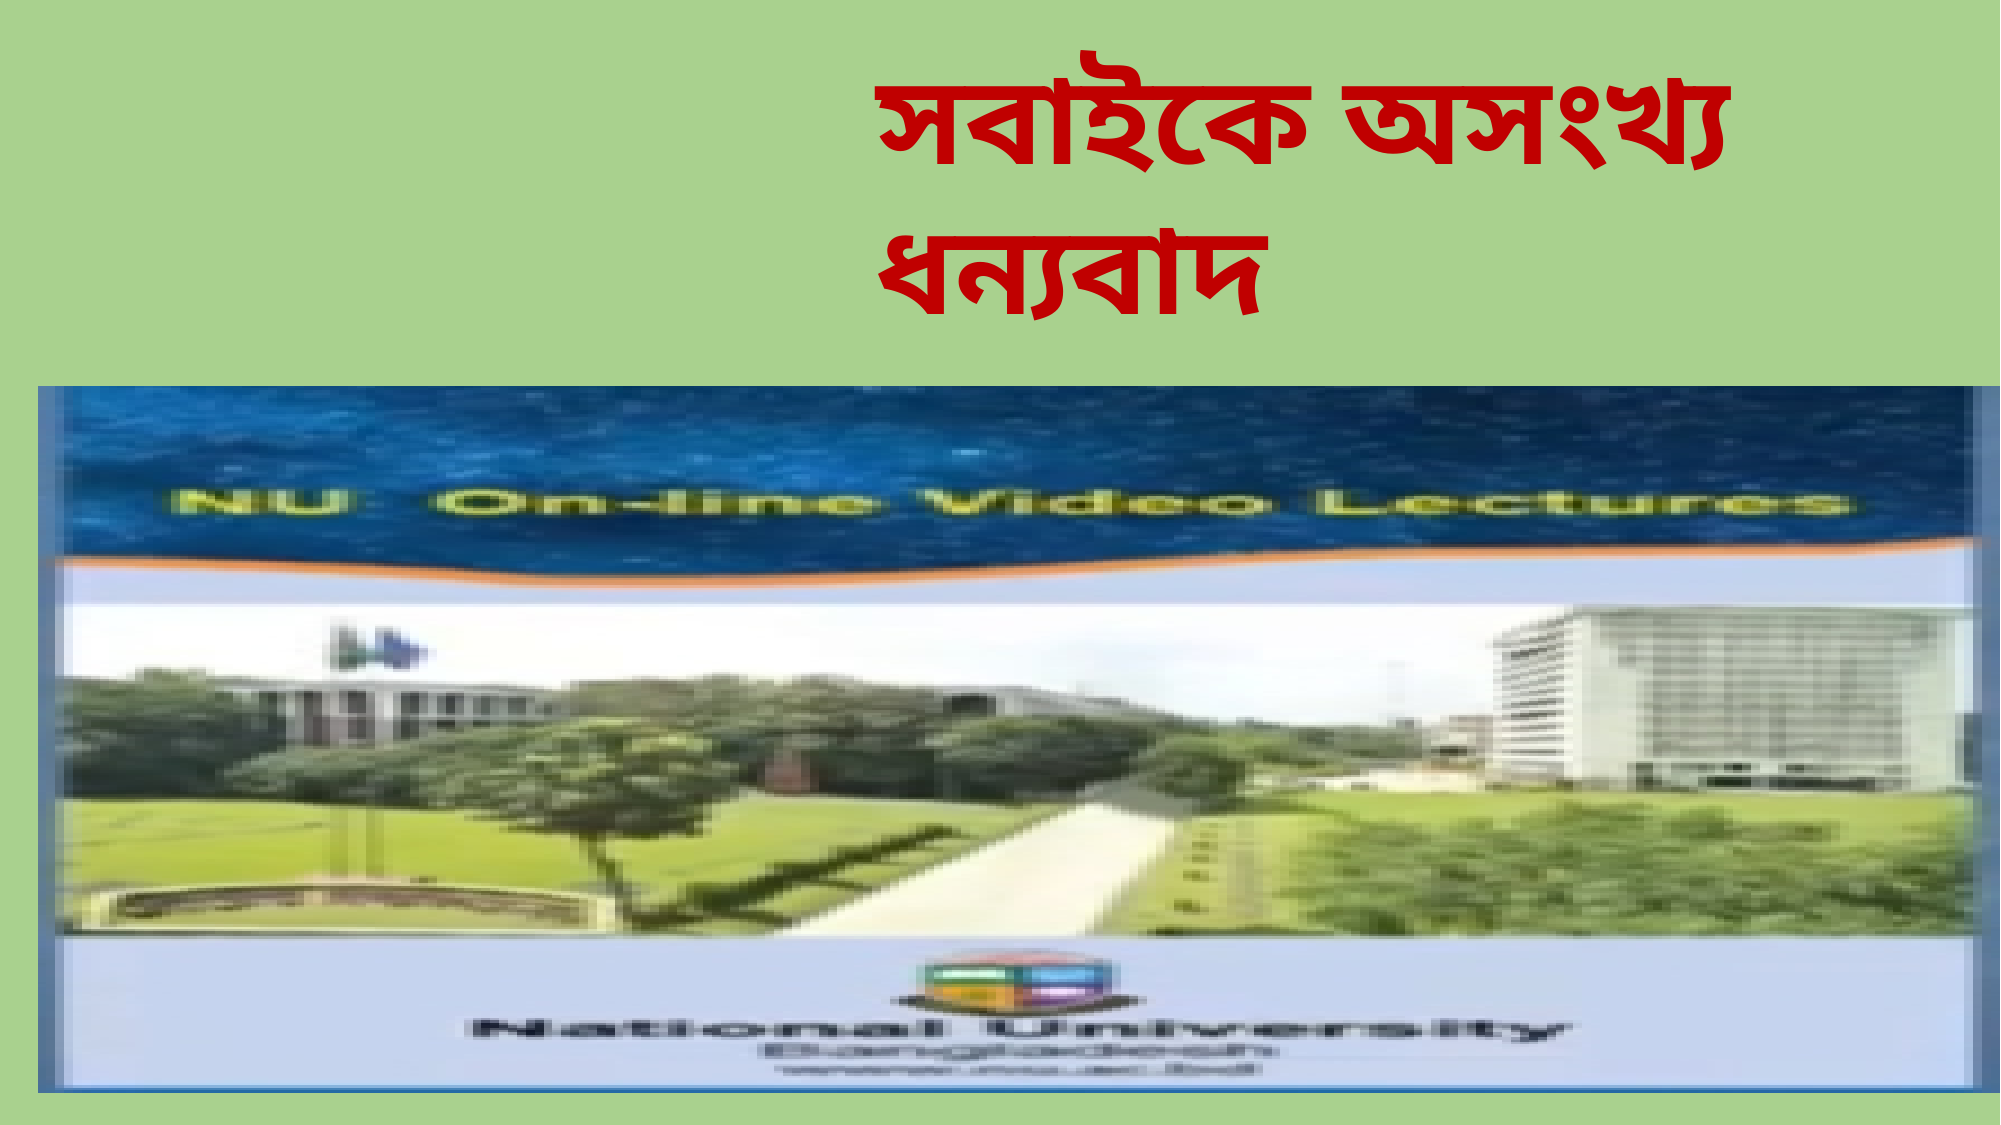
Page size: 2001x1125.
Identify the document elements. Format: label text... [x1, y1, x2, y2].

picture [38, 386, 2000, 1093]
text_box সবাইকে অসংখ্য ধন্যবাদ [862, 32, 1931, 347]
